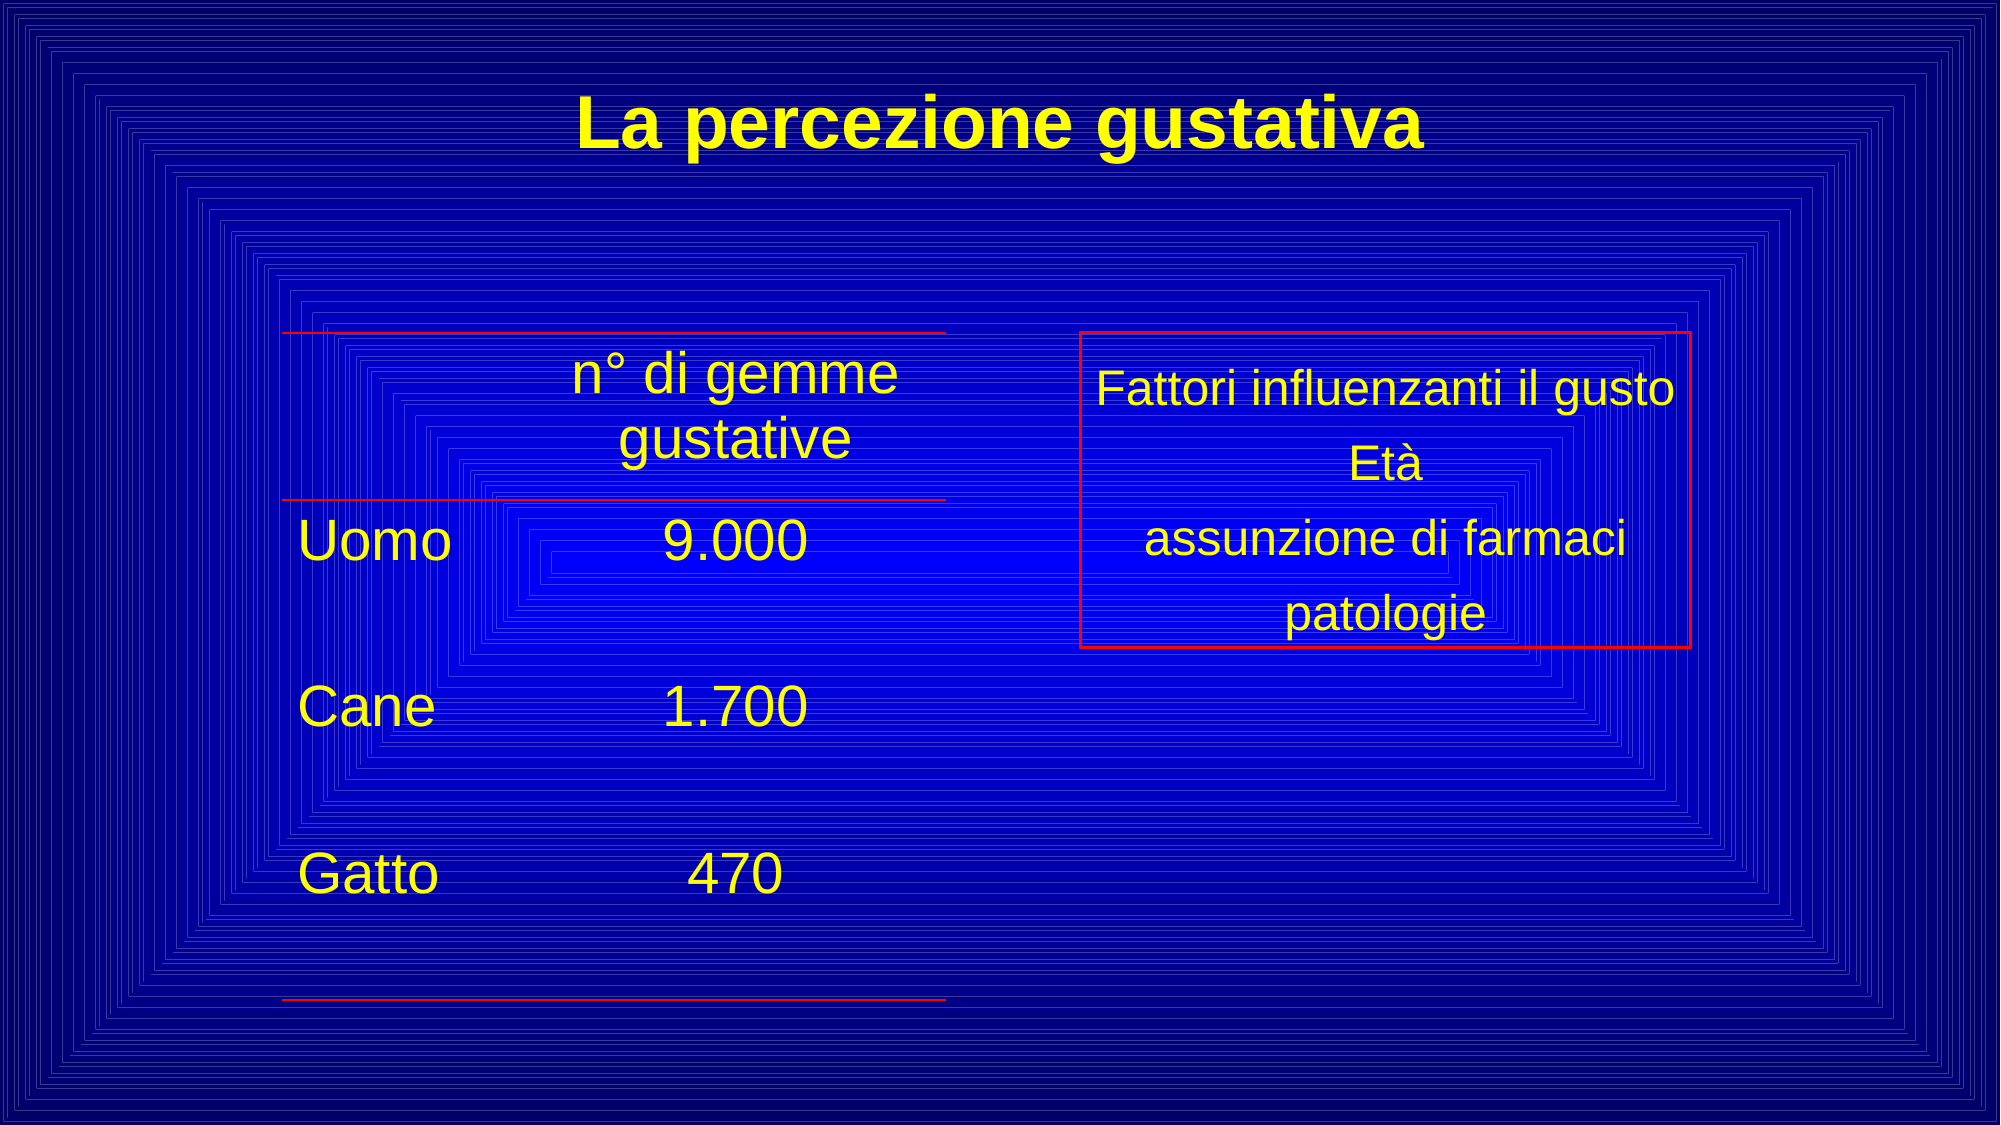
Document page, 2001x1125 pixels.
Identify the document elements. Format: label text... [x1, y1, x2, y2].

table_header [282, 334, 526, 499]
table_cell Uomo [282, 501, 526, 667]
table_cell Cane [282, 667, 526, 833]
table_cell 9.000 [526, 501, 946, 667]
title La percezione gustativa [214, 24, 1786, 213]
table_cell 470 [526, 833, 946, 999]
table_cell Gatto [282, 833, 526, 999]
table_header n° di gemme gustative [526, 334, 946, 499]
text_box Fattori influenzanti il gusto Età assunzione di farmaci patologie [1080, 332, 1691, 648]
table_cell 1.700 [526, 667, 946, 833]
